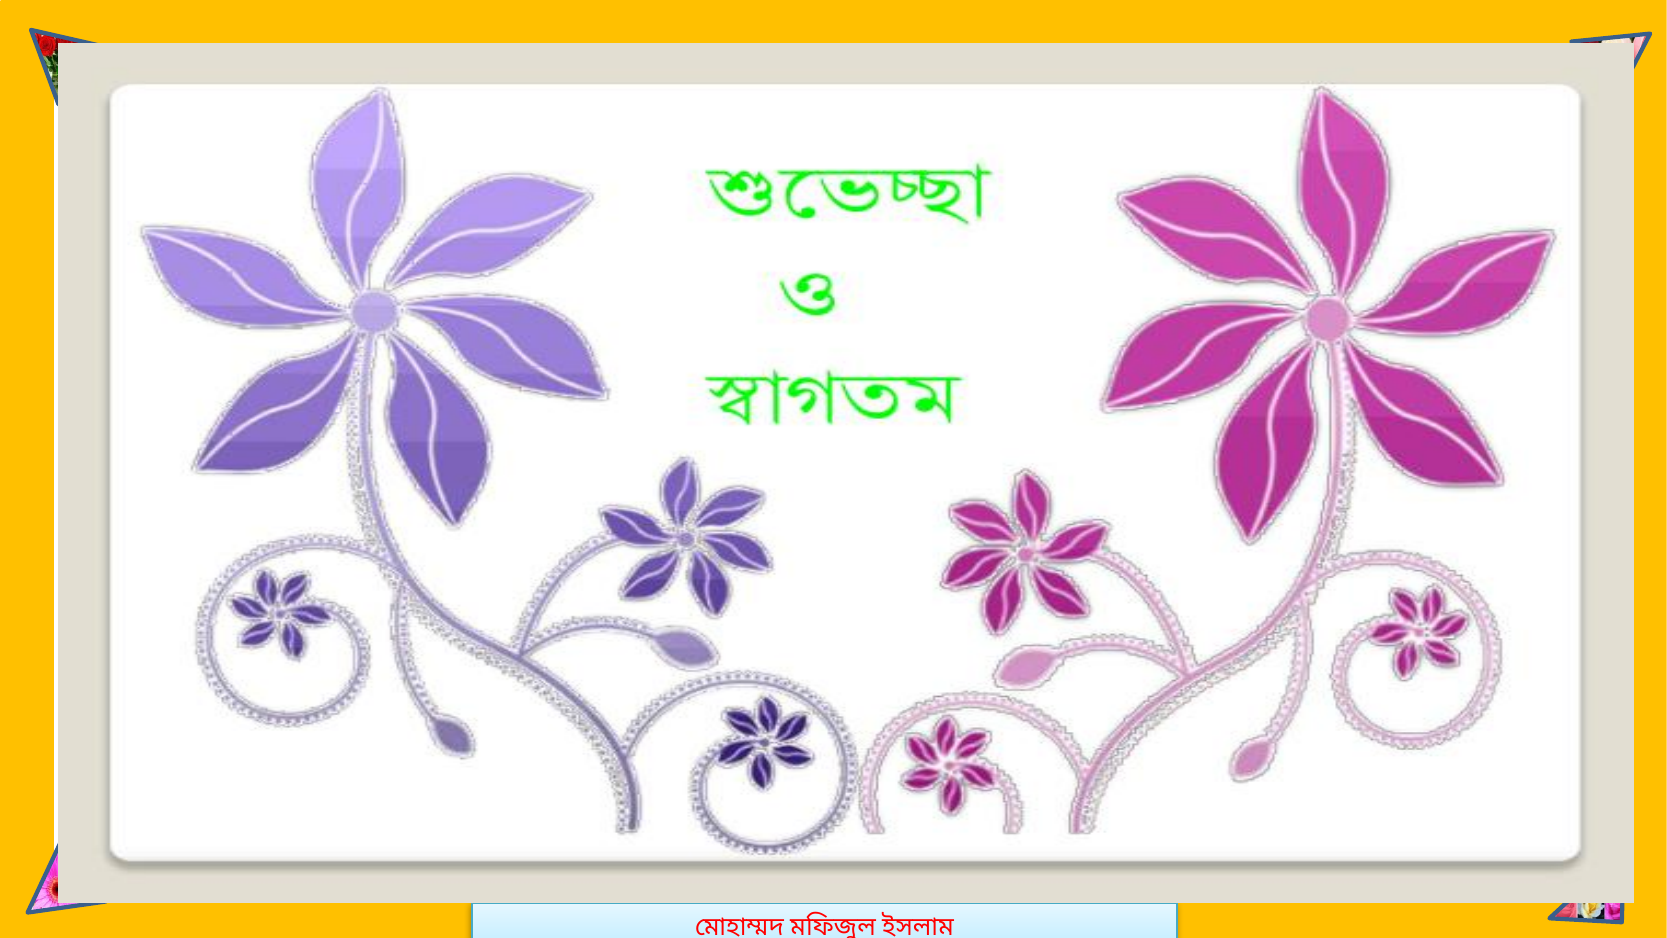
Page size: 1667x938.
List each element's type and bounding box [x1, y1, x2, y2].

picture [58, 43, 1634, 904]
text_box [20, 14, 1657, 938]
